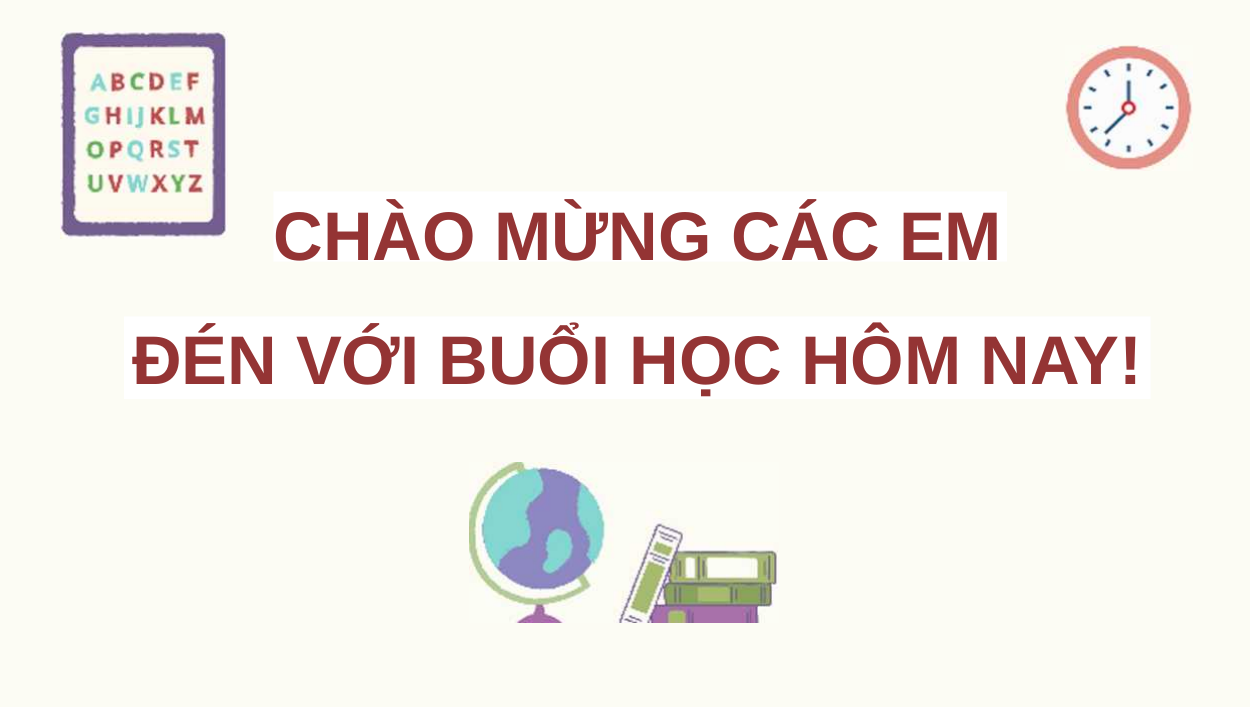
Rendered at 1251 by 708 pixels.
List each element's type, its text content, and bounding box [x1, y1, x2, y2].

text_box ĐÉN VỚI BUỔI HỌC HÔM NAY! [124, 316, 1151, 400]
picture [1065, 45, 1193, 171]
picture [60, 31, 228, 239]
text_box CHÀO MỪNG CÁC EM [273, 191, 1007, 262]
picture [469, 462, 780, 623]
